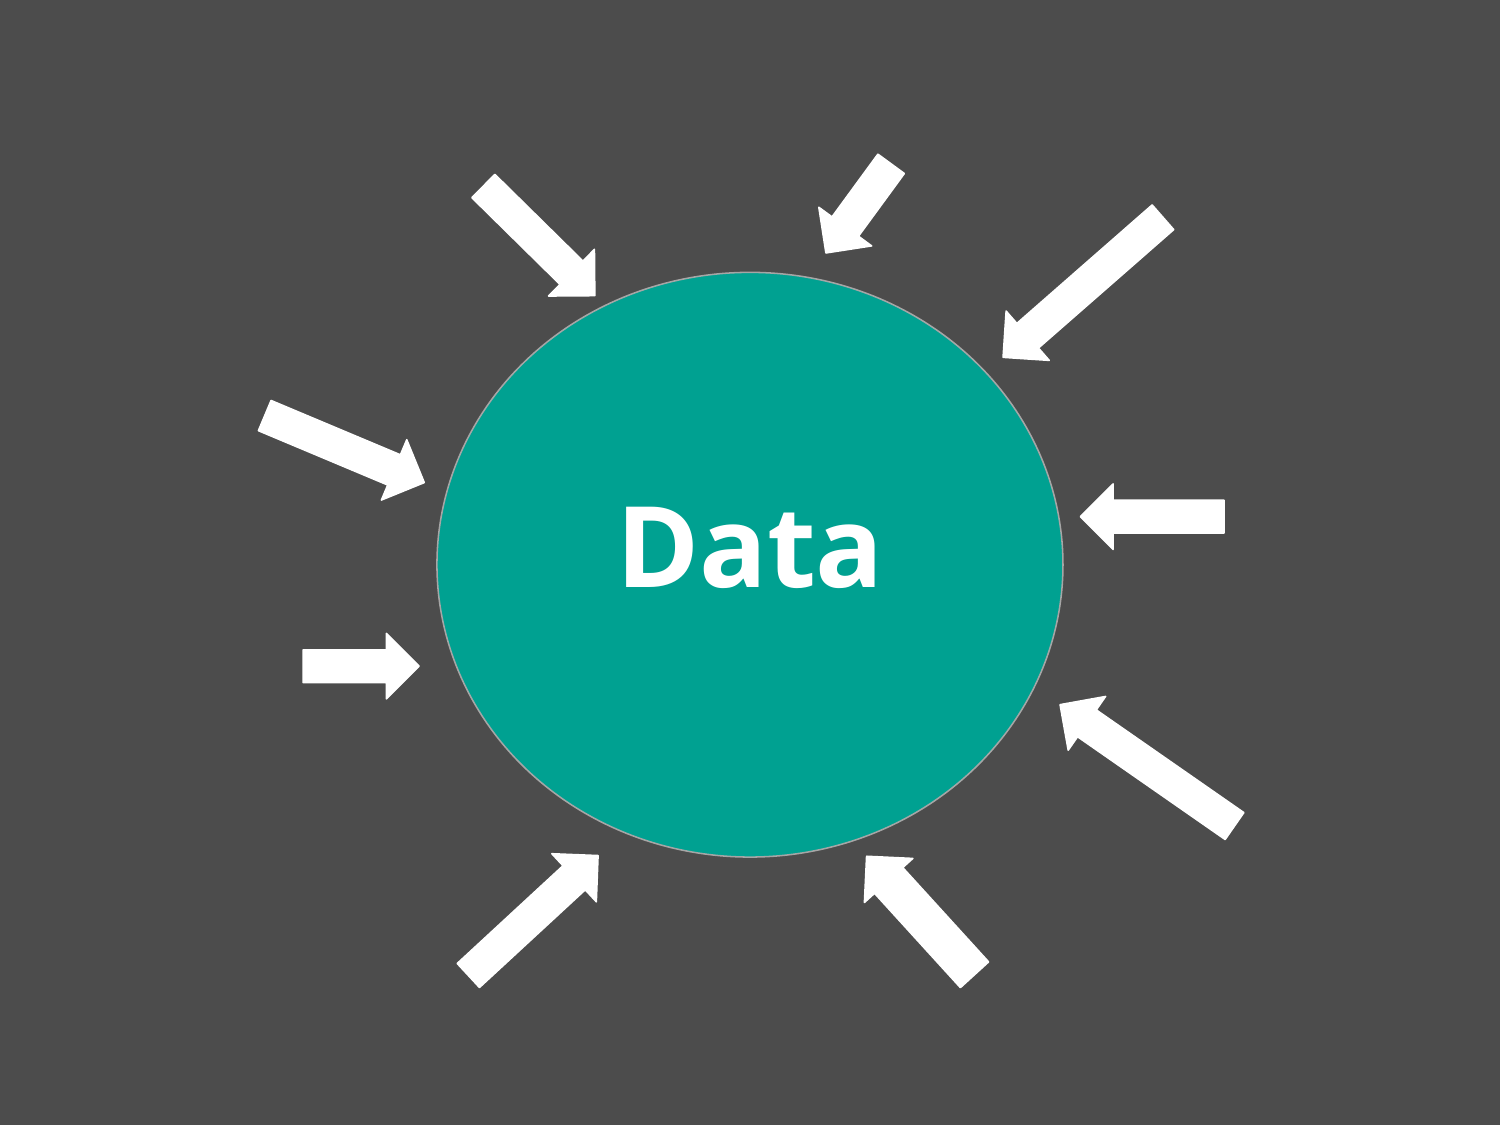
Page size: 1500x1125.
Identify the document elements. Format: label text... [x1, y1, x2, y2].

text_box [436, 272, 1063, 858]
text_box [864, 856, 989, 988]
text_box [1003, 204, 1174, 361]
text_box [303, 633, 420, 699]
text_box [818, 154, 905, 253]
text_box [1060, 696, 1244, 840]
text_box [258, 400, 425, 501]
text_box [0, 0, 1500, 1125]
text_box [471, 174, 595, 297]
text_box [1080, 483, 1225, 550]
text_box Data [590, 467, 910, 618]
text_box [457, 853, 599, 988]
